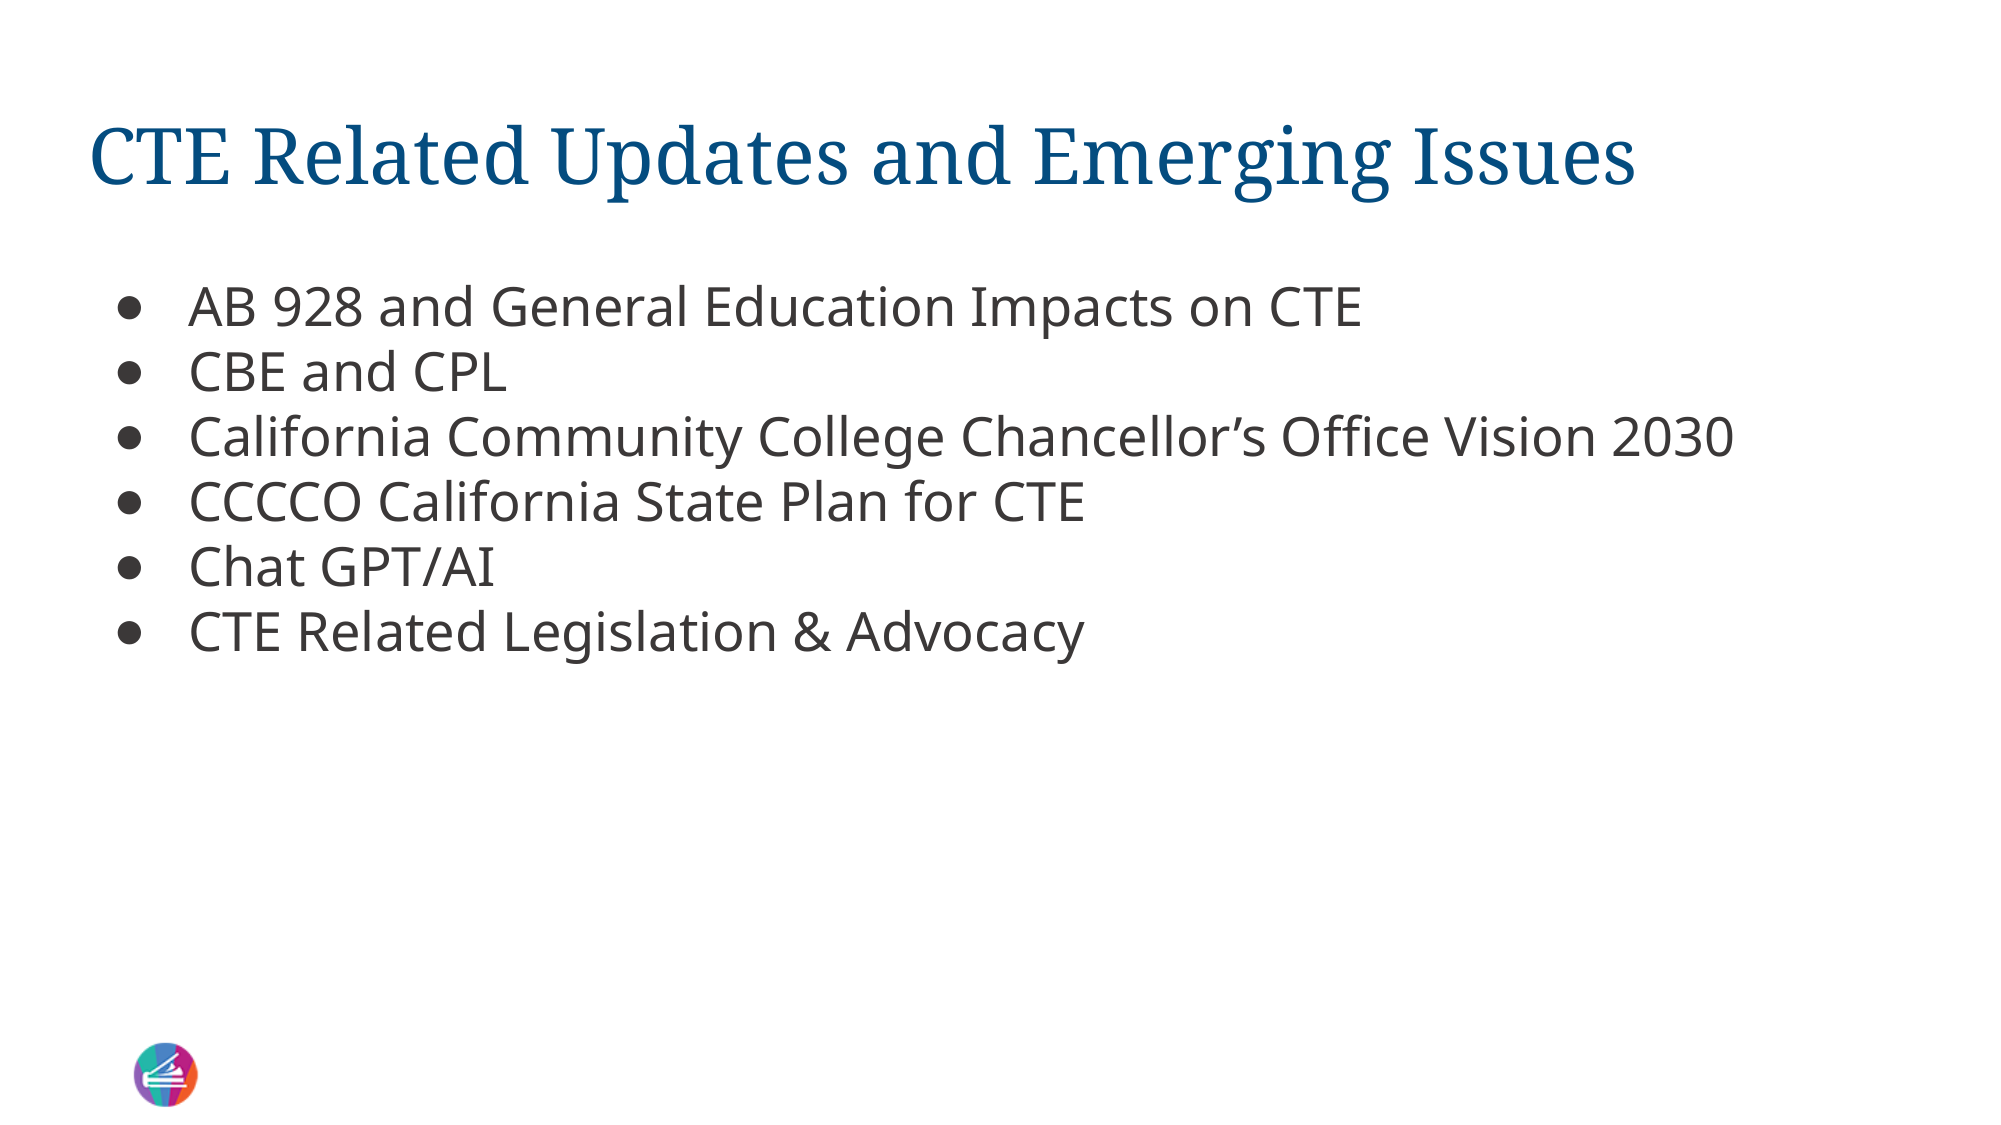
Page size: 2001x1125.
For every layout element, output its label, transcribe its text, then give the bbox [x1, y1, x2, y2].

list AB 928 and General Education Impacts on CTE CBE and CPL California Community College Chancellor’s Office Vision 2030 CCCCO California State Plan for CTE Chat GPT/AI CTE Related Legislation & Advocacy [68, 252, 1932, 1000]
picture [131, 1040, 200, 1110]
title CTE Related Updates and Emerging Issues [68, 97, 1932, 223]
